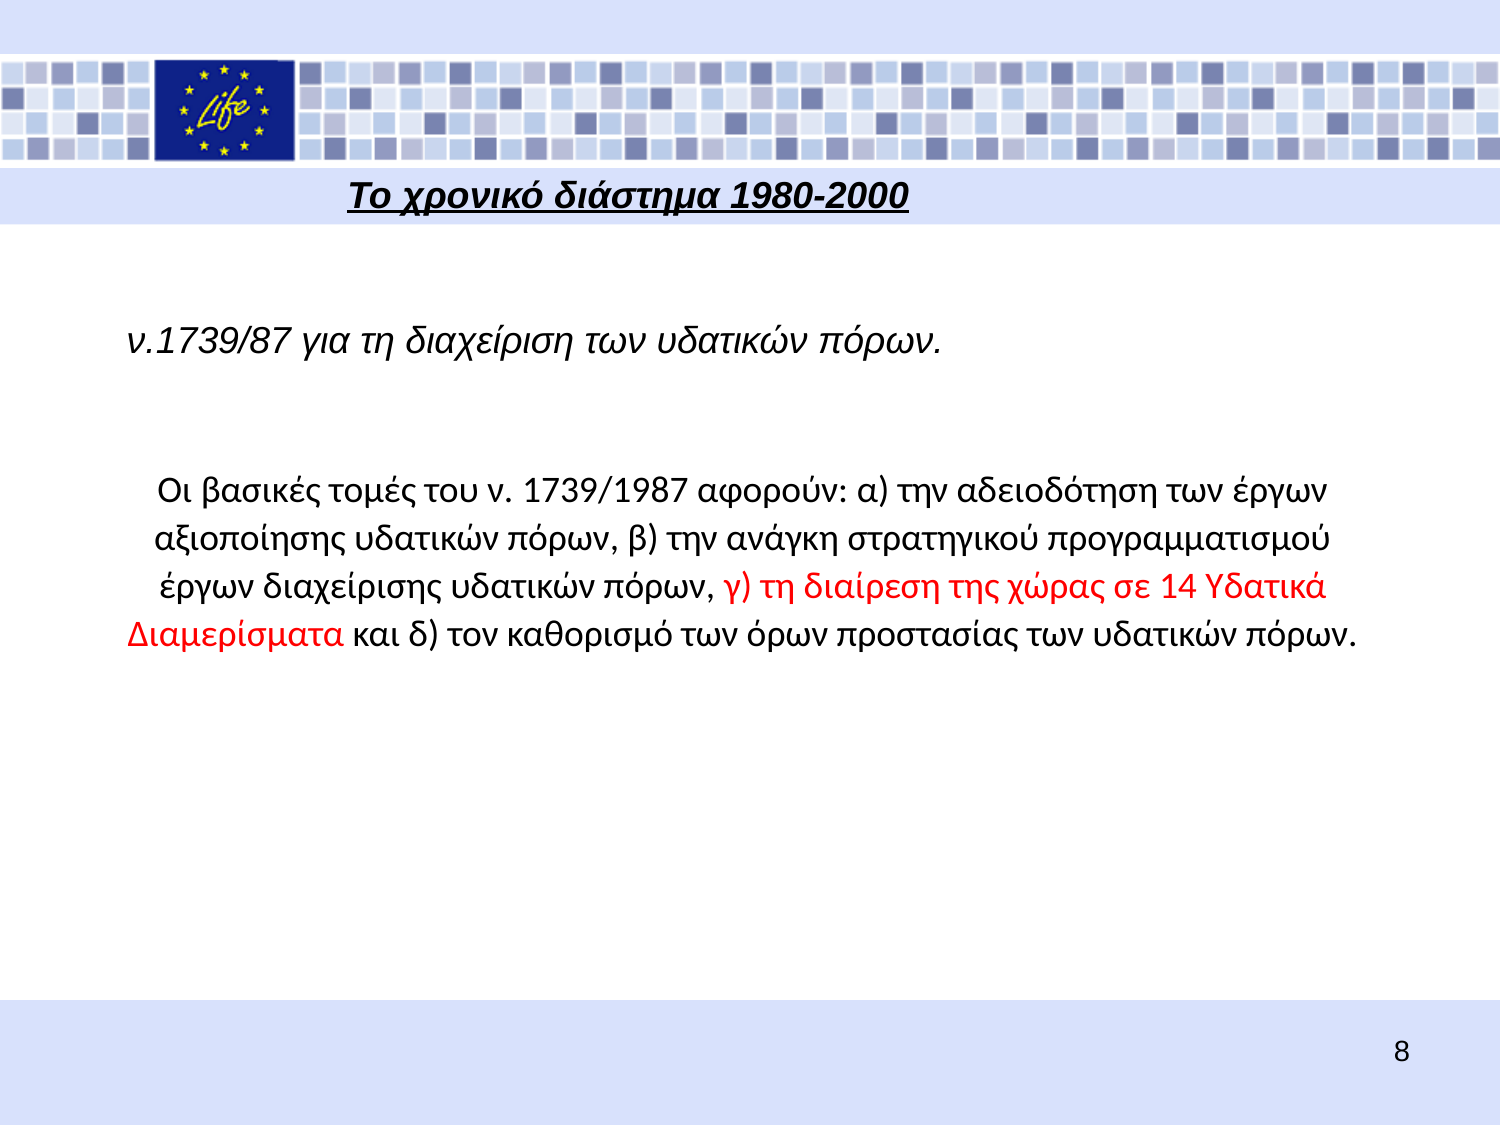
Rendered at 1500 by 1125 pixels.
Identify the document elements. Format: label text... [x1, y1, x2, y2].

text_box ν.1739/87 για τη διαχείριση των υδατικών πόρων. [111, 308, 960, 369]
text_box Το χρονικό διάστημα 1980-2000 [332, 163, 925, 224]
slide_number 8 [1074, 1024, 1426, 1103]
text_box Οι βασικές τομές του ν. 1739/1987 αφορούν: α) την αδειοδότηση των έργων αξιοποίησης υδατικών πόρων, β) την ανάγκη στρατηγικού προγραμματισμού έργων διαχείρισης υδατικών πόρων, γ) τη διαίρεση της χώρας σε 14 Υδατικά Διαμερίσματα και δ) τον καθορισμό των όρων προστασίας των υδατικών πόρων. [107, 454, 1379, 662]
picture [0, 54, 1500, 168]
